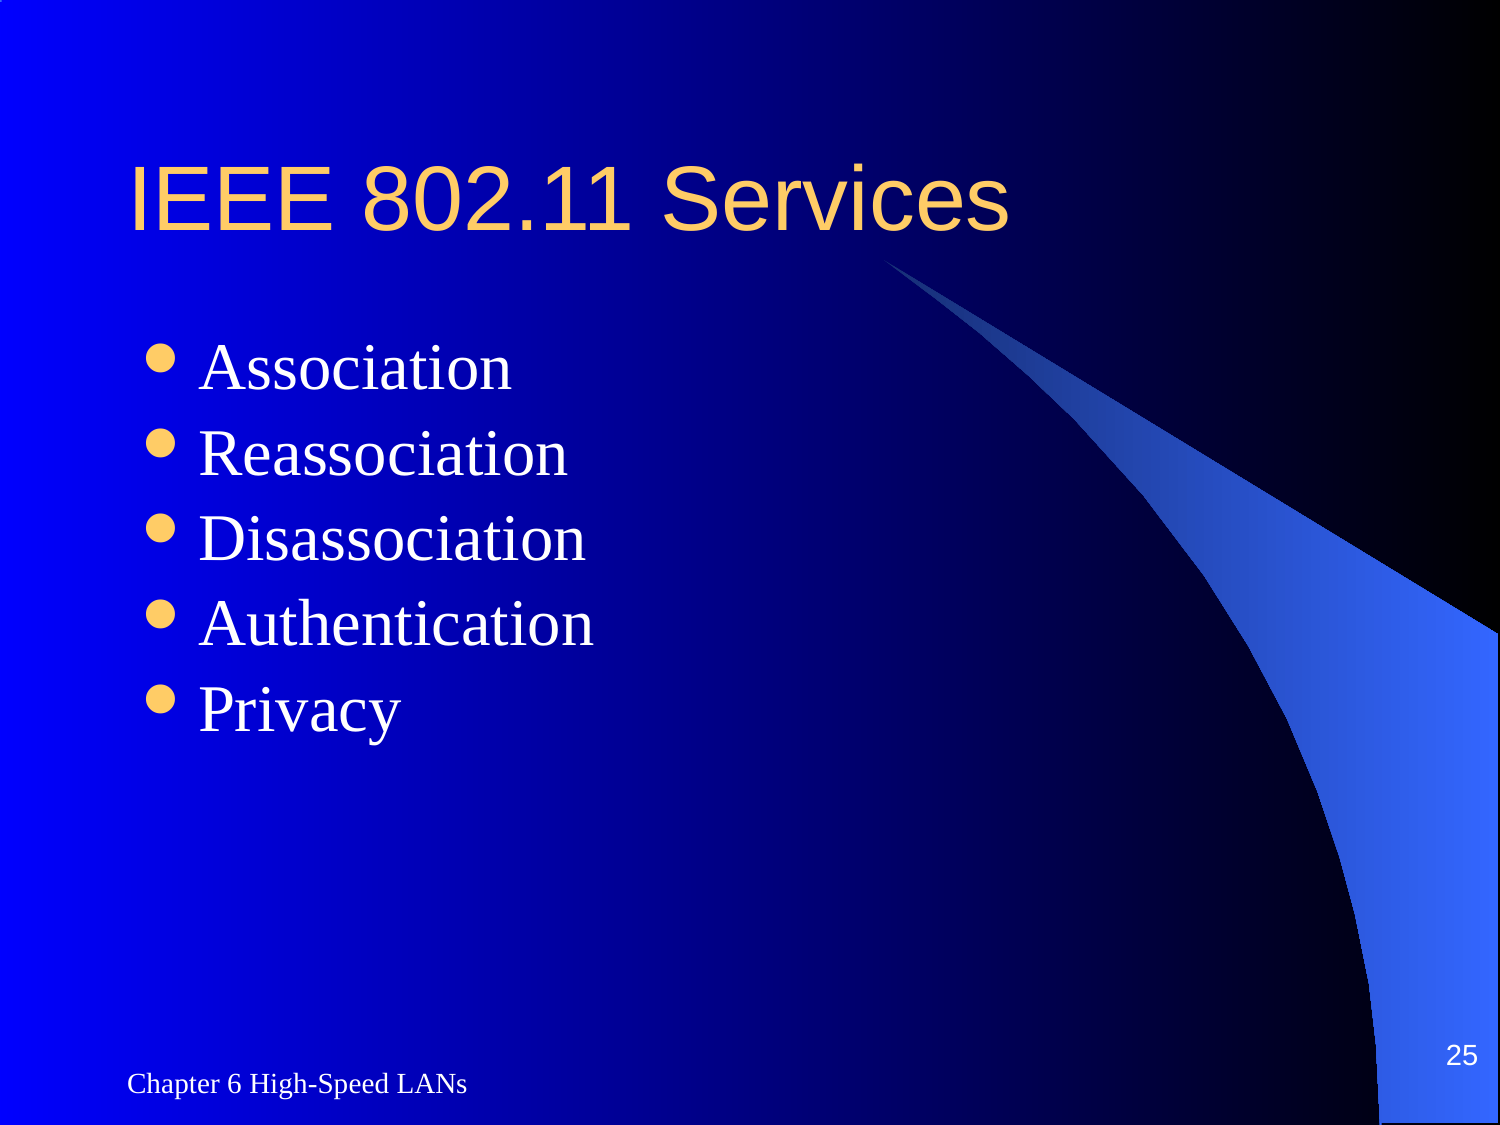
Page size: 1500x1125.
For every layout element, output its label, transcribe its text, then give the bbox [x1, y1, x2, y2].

slide_number 25 [1180, 1008, 1494, 1072]
list Association Reassociation Disassociation Authentication Privacy [111, 324, 1388, 1001]
footer Chapter 6 High-Speed LANs [111, 1044, 813, 1120]
title IEEE 802.11 Services [111, 99, 1438, 288]
